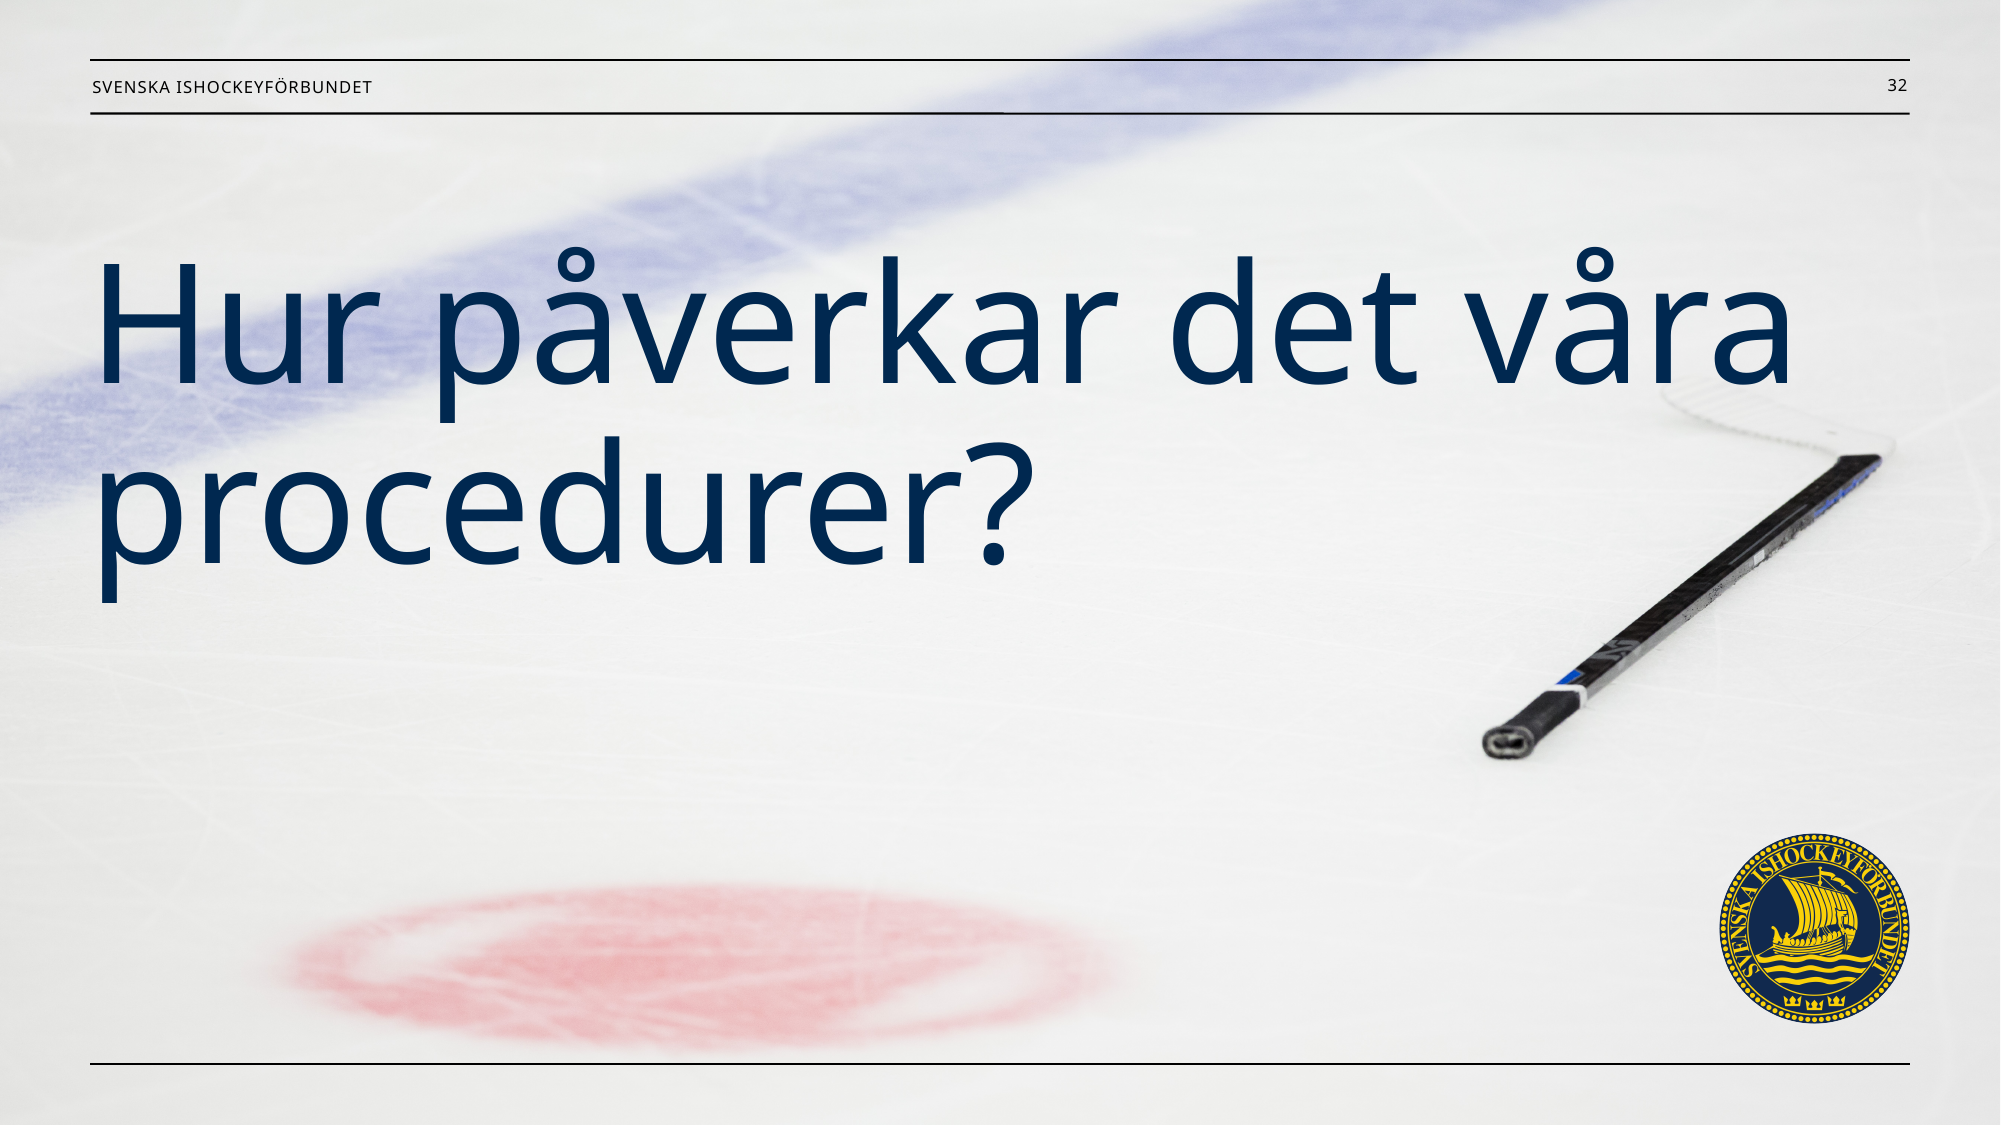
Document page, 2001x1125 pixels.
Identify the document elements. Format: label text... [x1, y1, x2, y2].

slide_number 32 [1884, 75, 1909, 97]
title Hur påverkar det våra procedurer? [88, 239, 1912, 886]
picture [0, 0, 2001, 1125]
